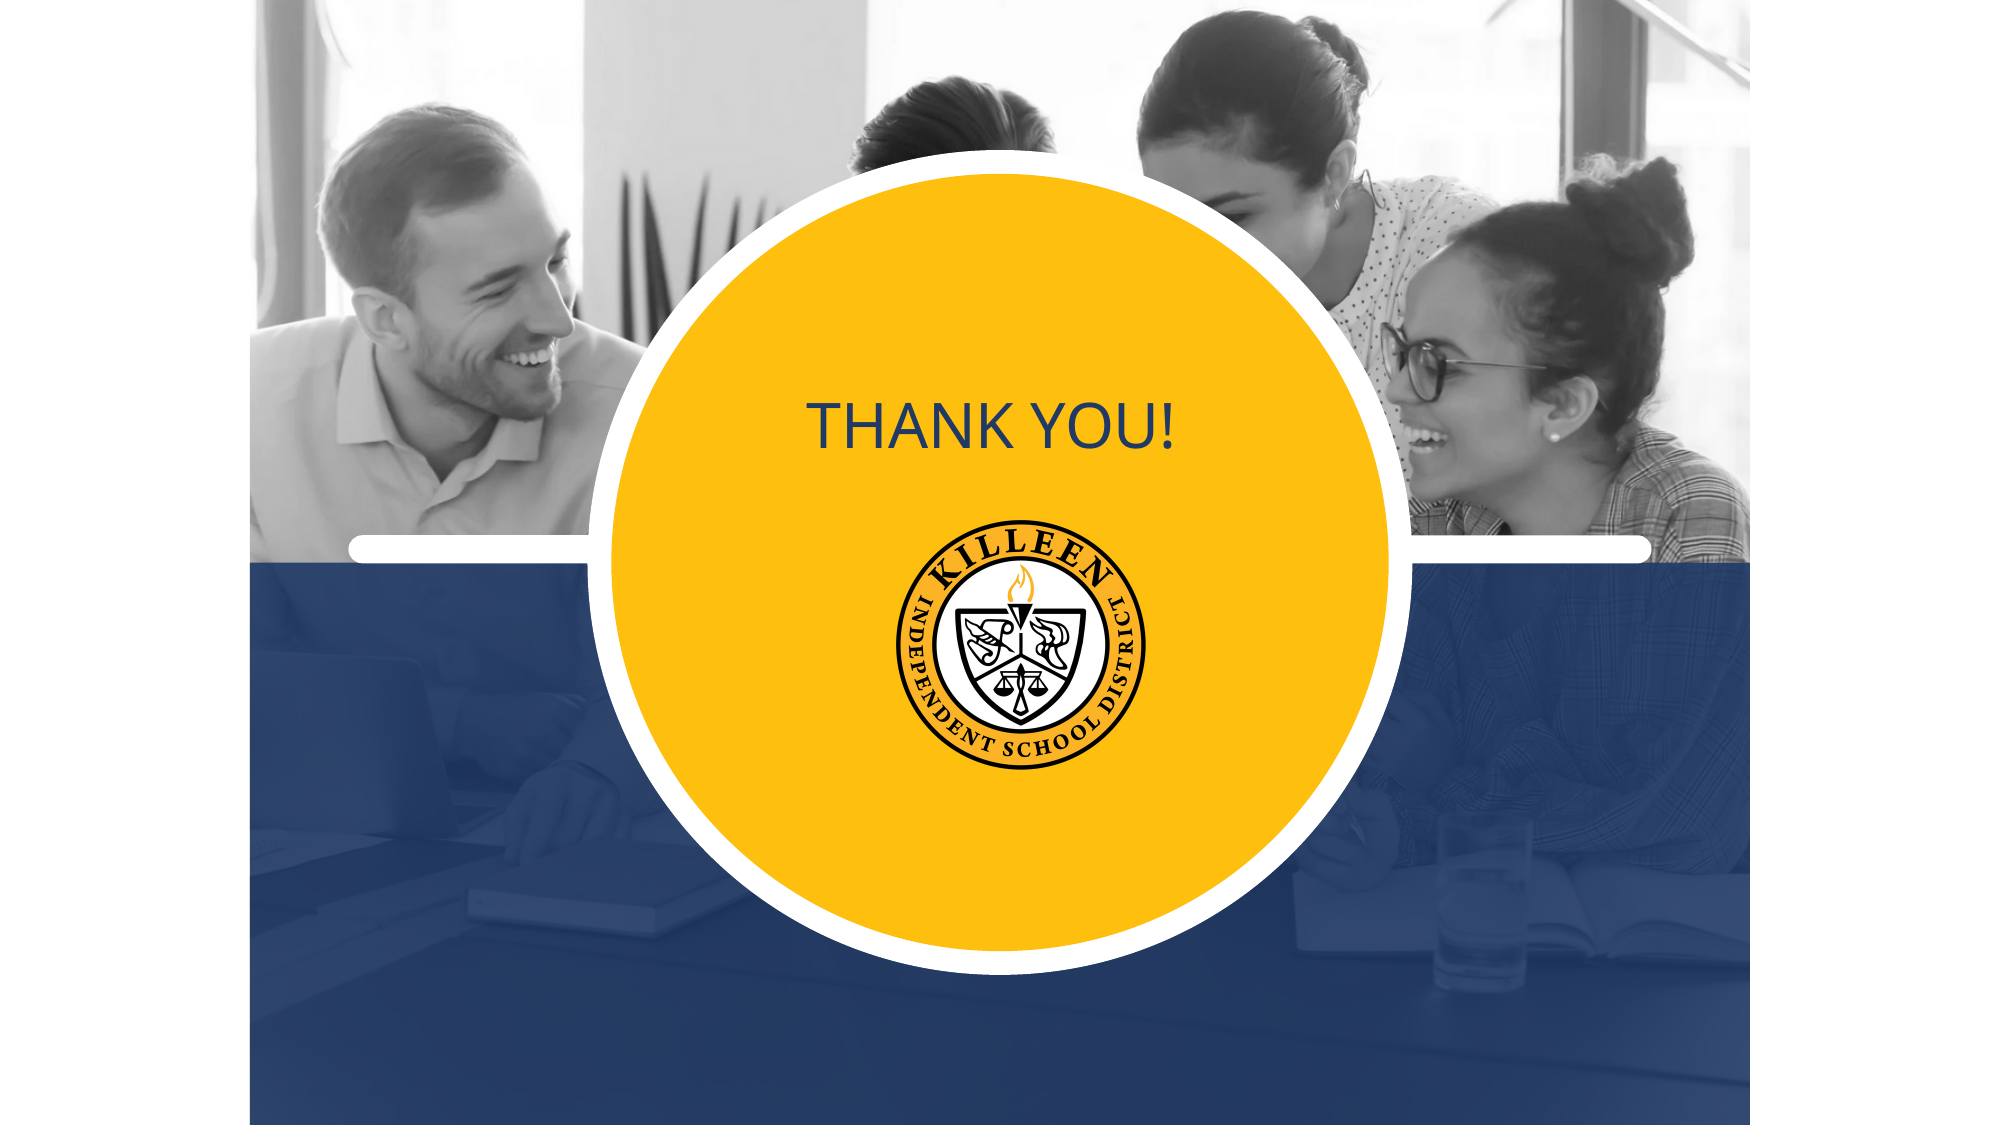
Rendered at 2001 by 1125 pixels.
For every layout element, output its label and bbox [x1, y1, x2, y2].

text_box [249, 0, 1750, 561]
text_box [586, 149, 1413, 976]
text_box [249, 561, 1751, 1125]
text_box [610, 173, 1390, 952]
